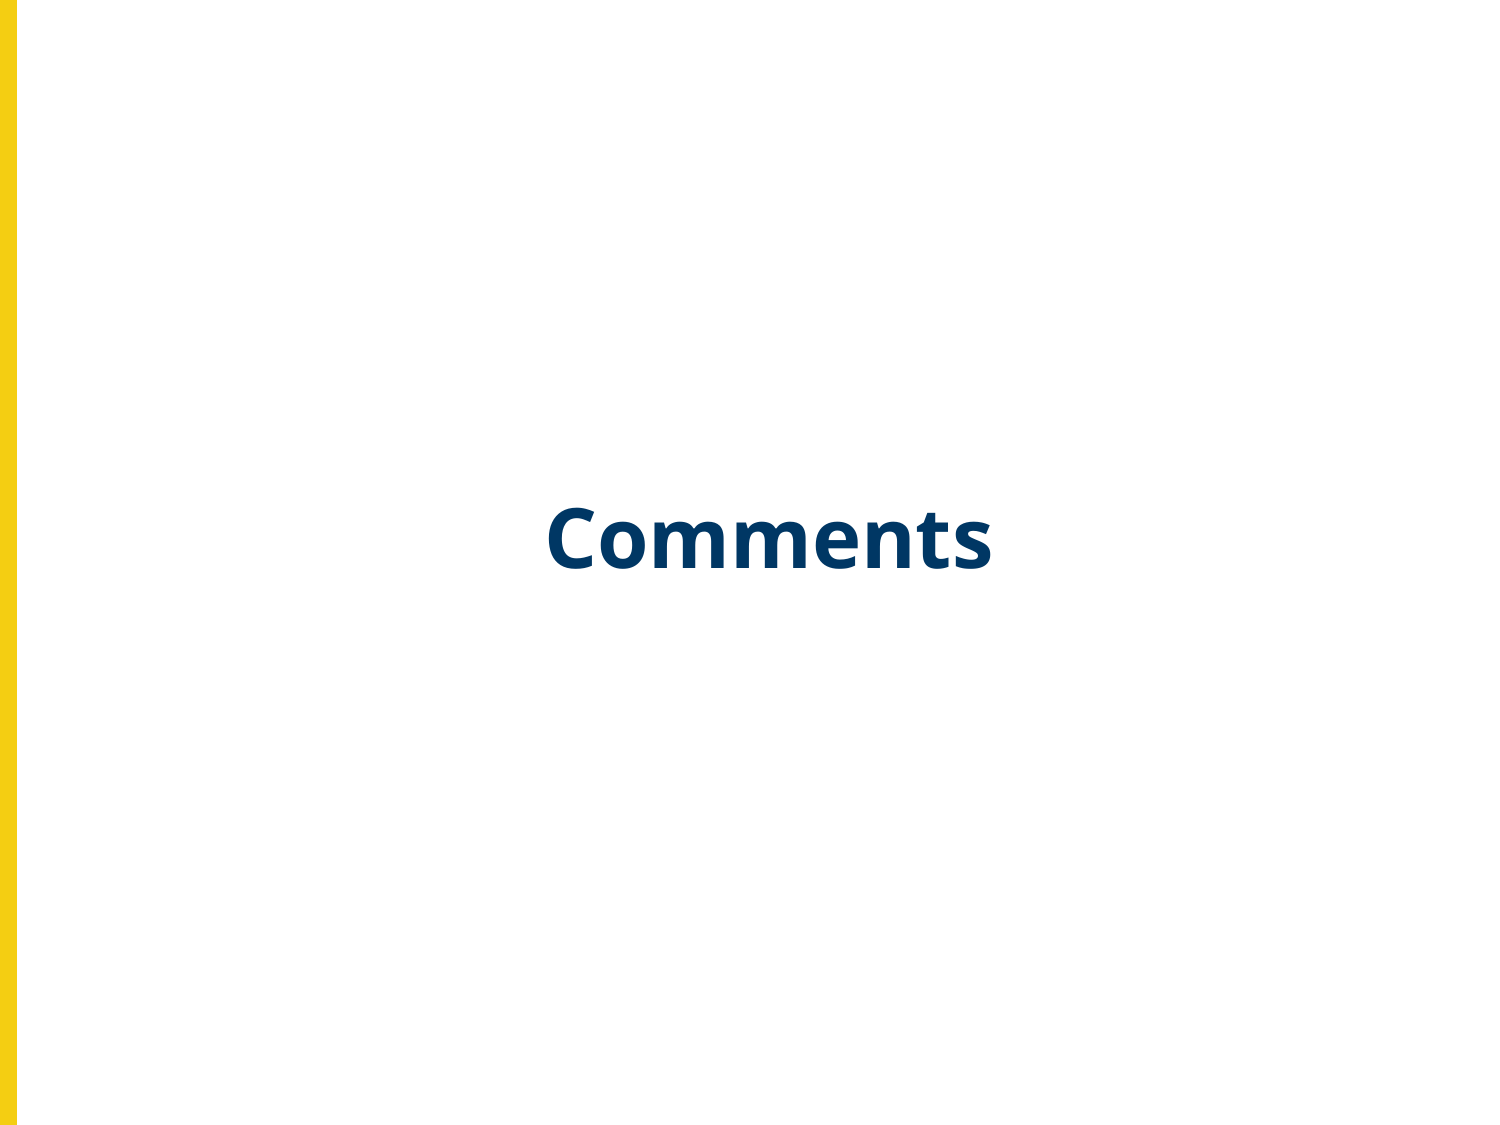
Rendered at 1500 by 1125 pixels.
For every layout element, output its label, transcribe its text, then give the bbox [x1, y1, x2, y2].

list Comments [85, 36, 1453, 1008]
